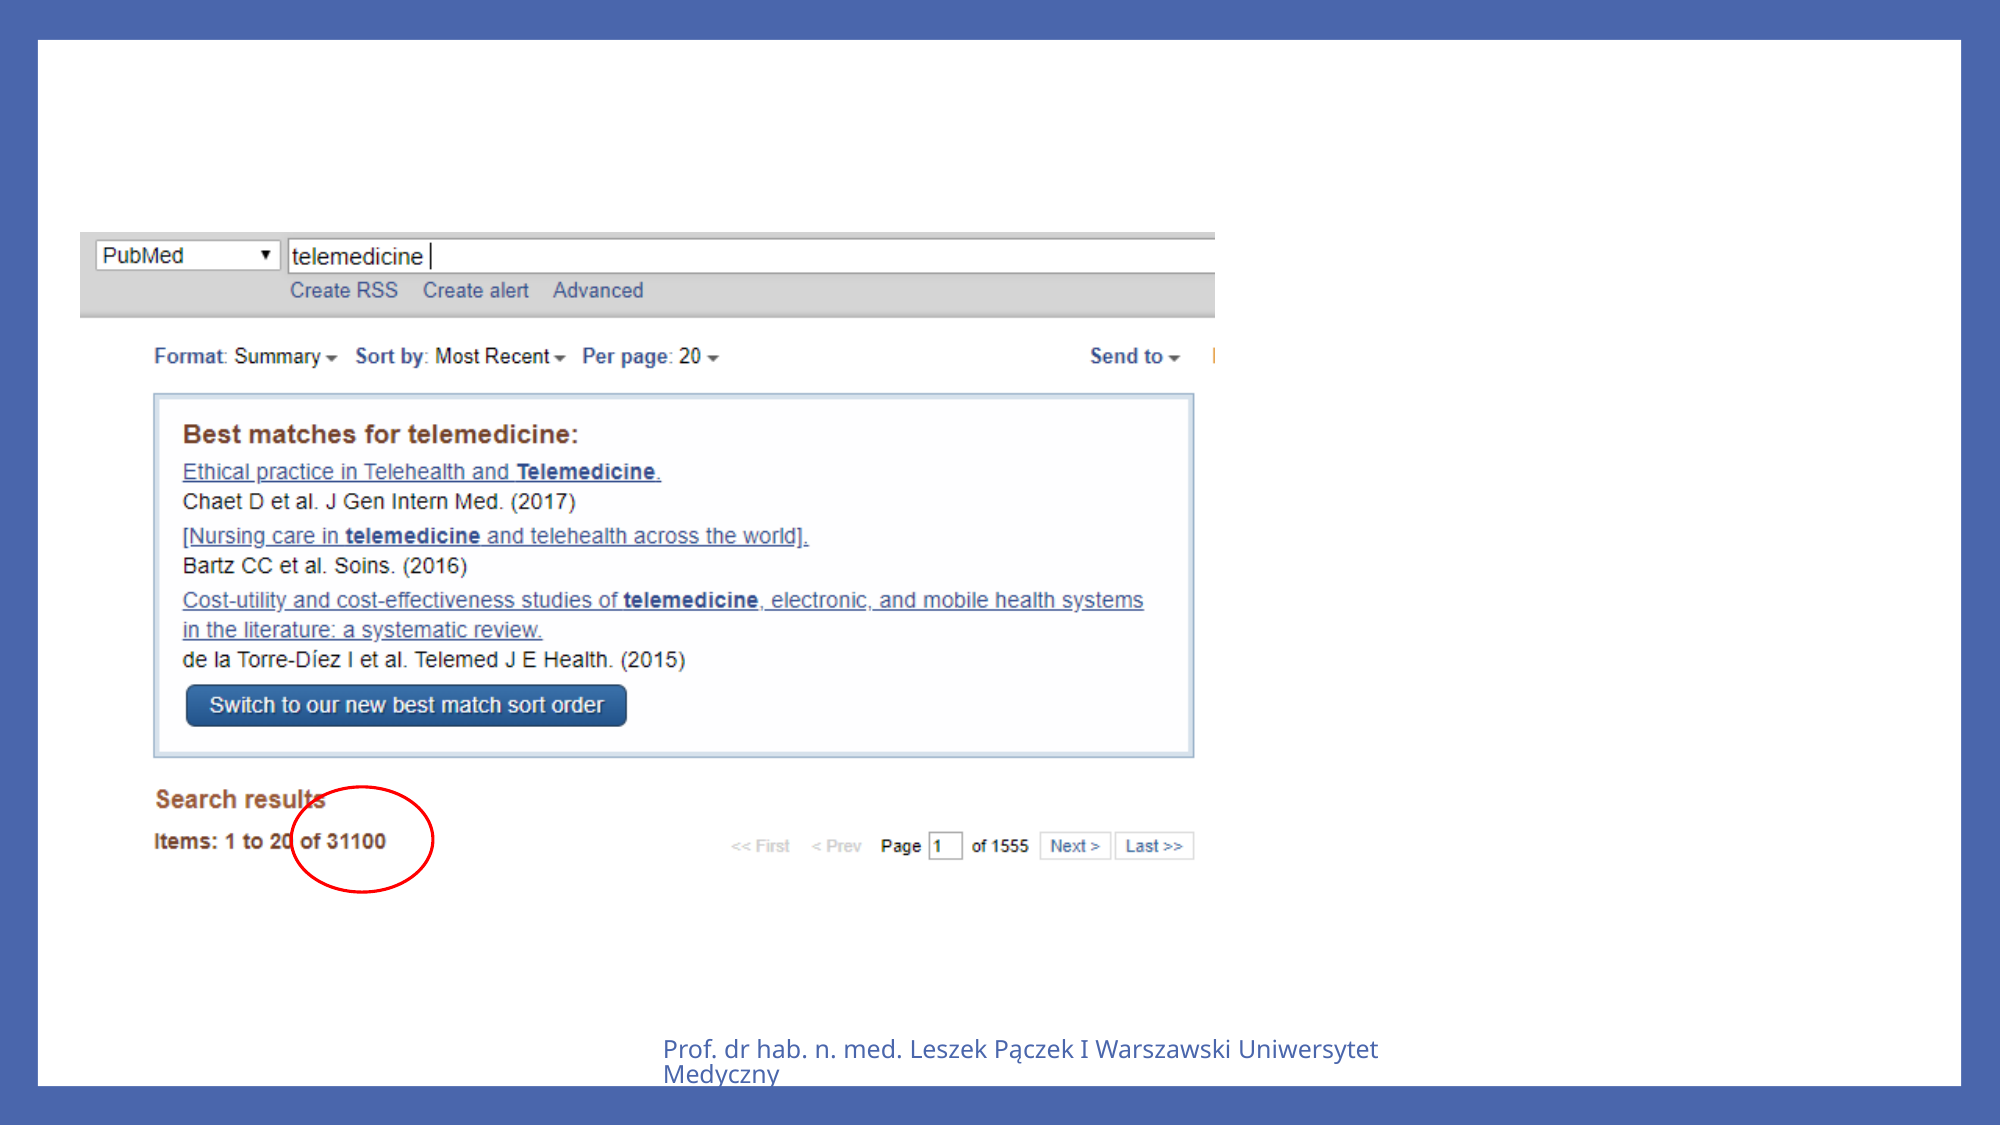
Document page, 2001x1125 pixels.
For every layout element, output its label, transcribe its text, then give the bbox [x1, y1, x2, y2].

footer Prof. dr hab. n. med. Leszek Pączek I Warszawski Uniwersytet Medyczny [647, 1020, 1422, 1081]
picture [80, 232, 1216, 893]
